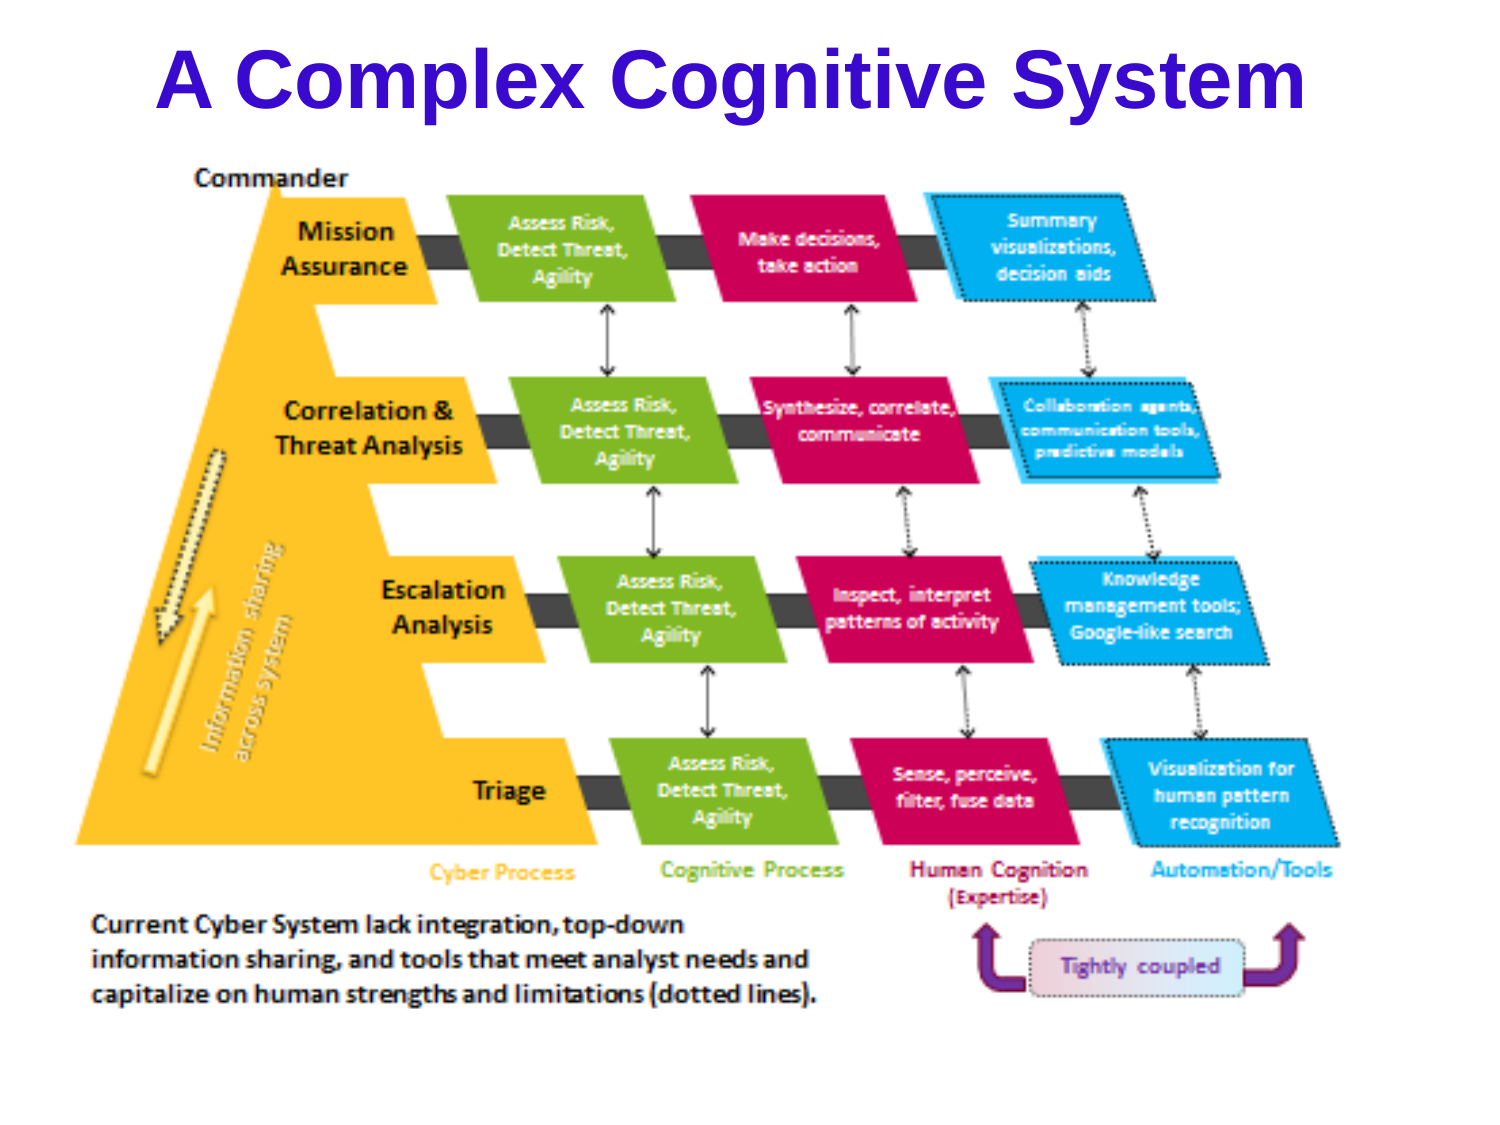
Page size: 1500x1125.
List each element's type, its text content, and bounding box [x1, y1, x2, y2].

title A Complex Cognitive System [112, 0, 1351, 60]
picture [62, 62, 1363, 1026]
